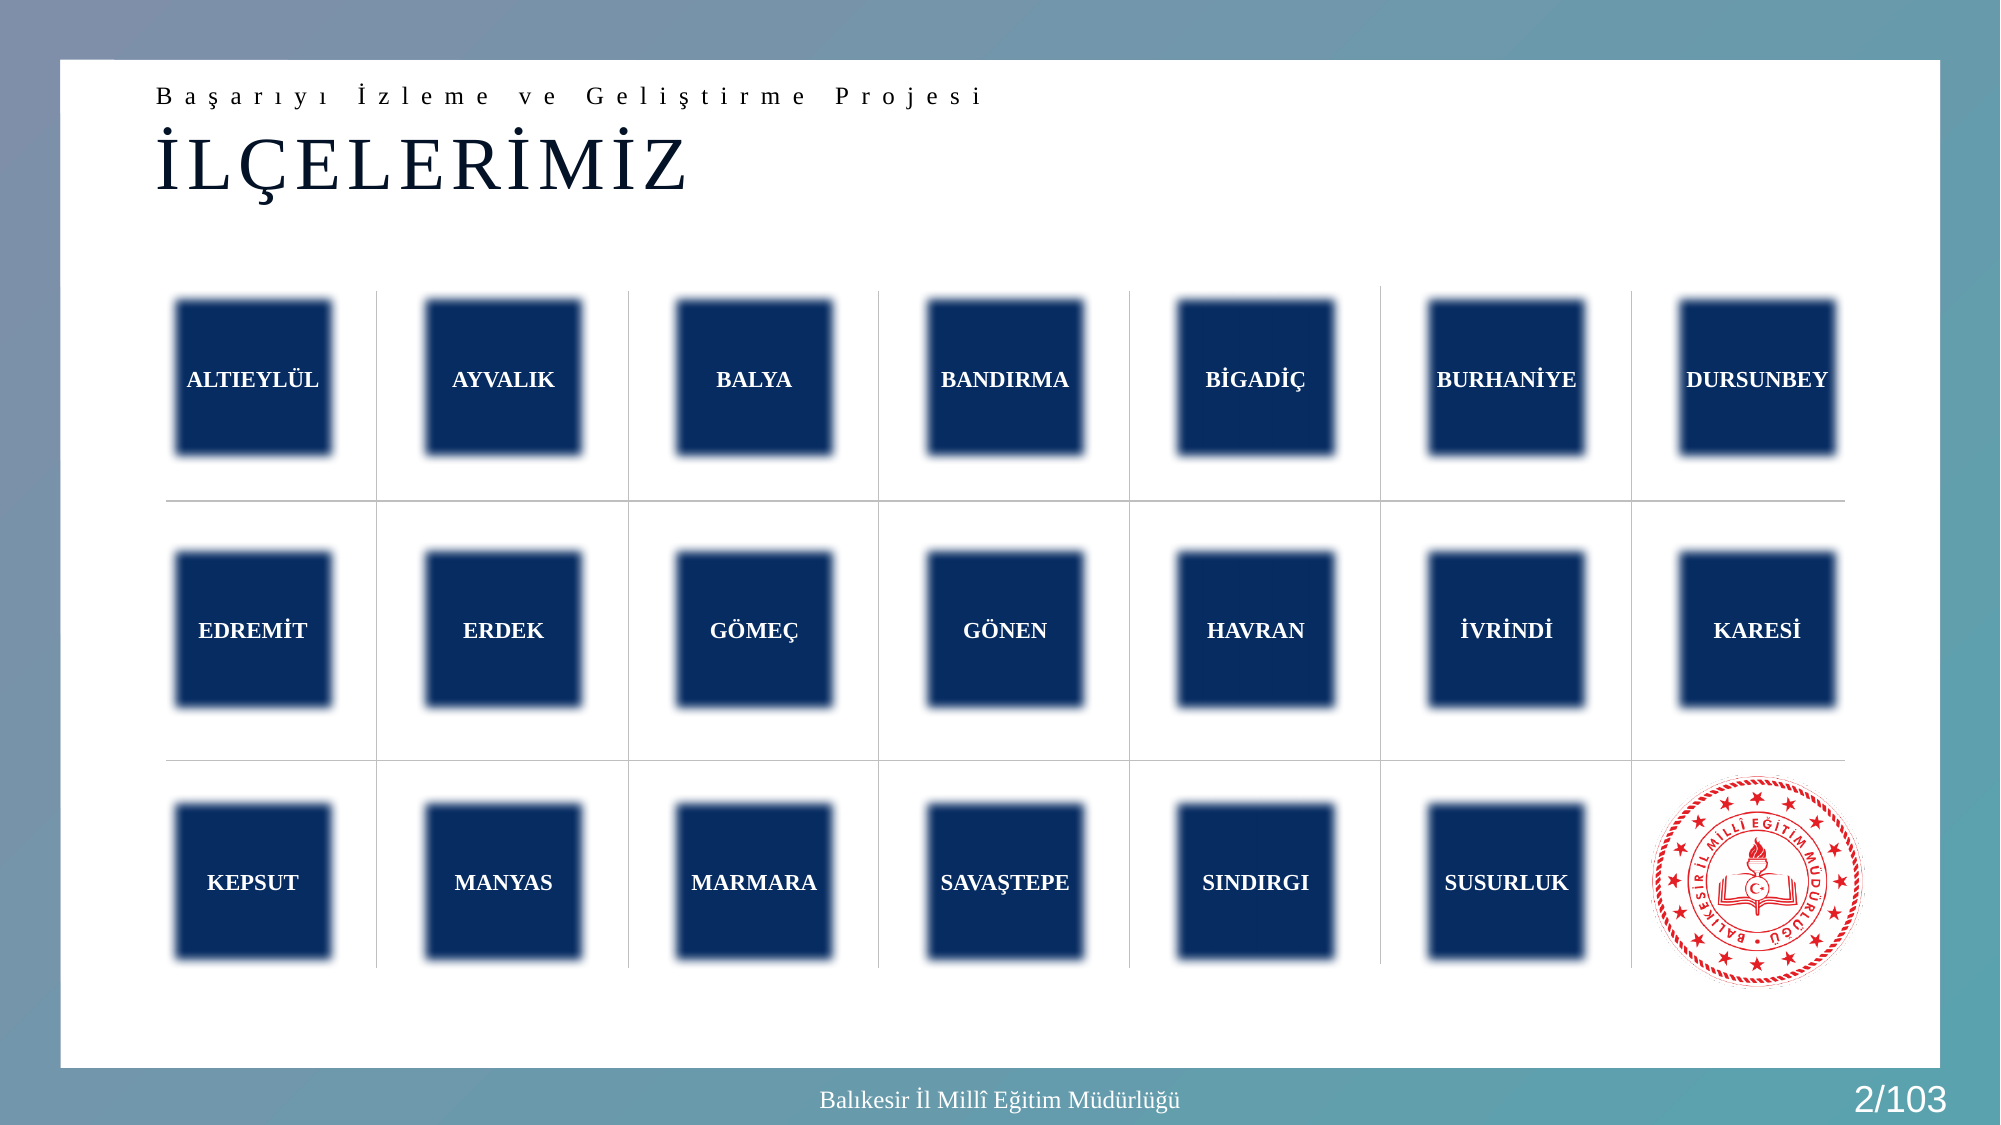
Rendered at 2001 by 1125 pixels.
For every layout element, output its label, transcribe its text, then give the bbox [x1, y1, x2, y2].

text_box İLÇELERİMİZ [141, 117, 1152, 212]
text_box 2/103 [1839, 1067, 1963, 1125]
text_box Balıkesir İl Millî Eğitim Müdürlüğü [789, 1075, 1211, 1121]
picture [1649, 773, 1865, 989]
text_box Başarıyı İzleme ve Geliştirme Projesi [141, 71, 1542, 117]
text_box [0, 0, 2000, 1125]
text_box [165, 286, 1845, 969]
